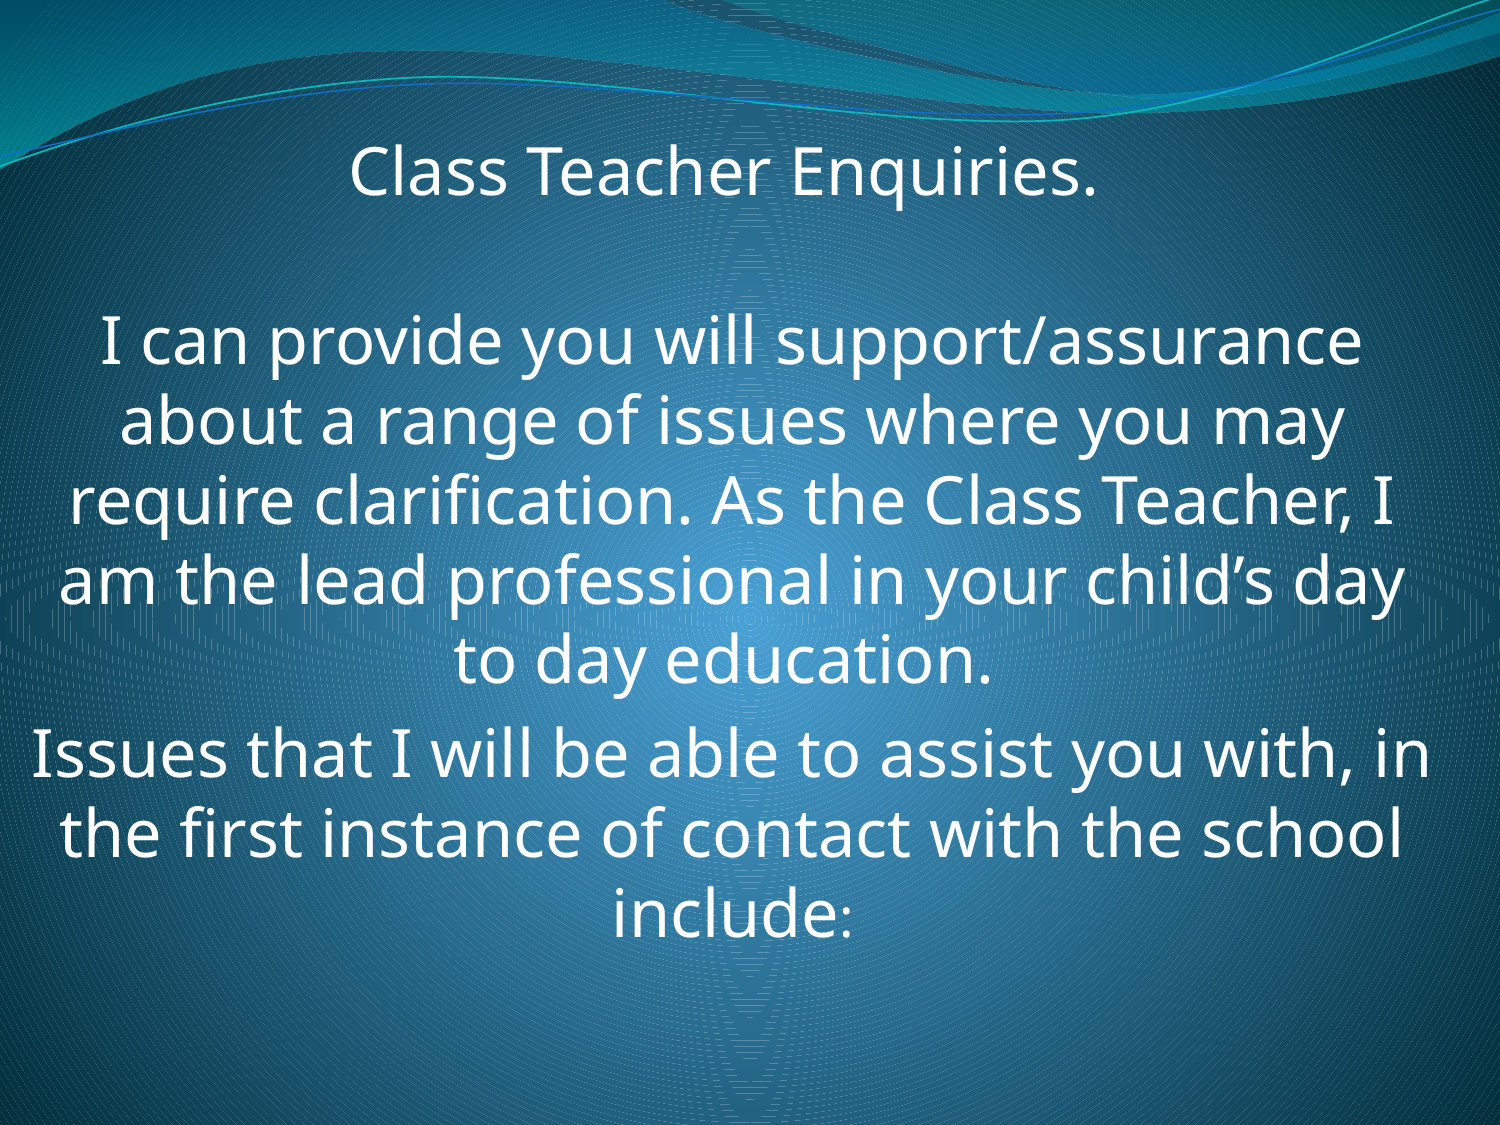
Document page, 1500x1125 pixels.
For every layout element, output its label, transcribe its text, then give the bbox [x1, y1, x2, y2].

subtitle Class Teacher Enquiries. I can provide you will support/assurance about a range of issues where you may require clarification. As the Class Teacher, I am the lead professional in your child’s day to day education. Issues that I will be able to assist you with, in the first instance of contact with the school include: [29, 42, 1447, 1125]
